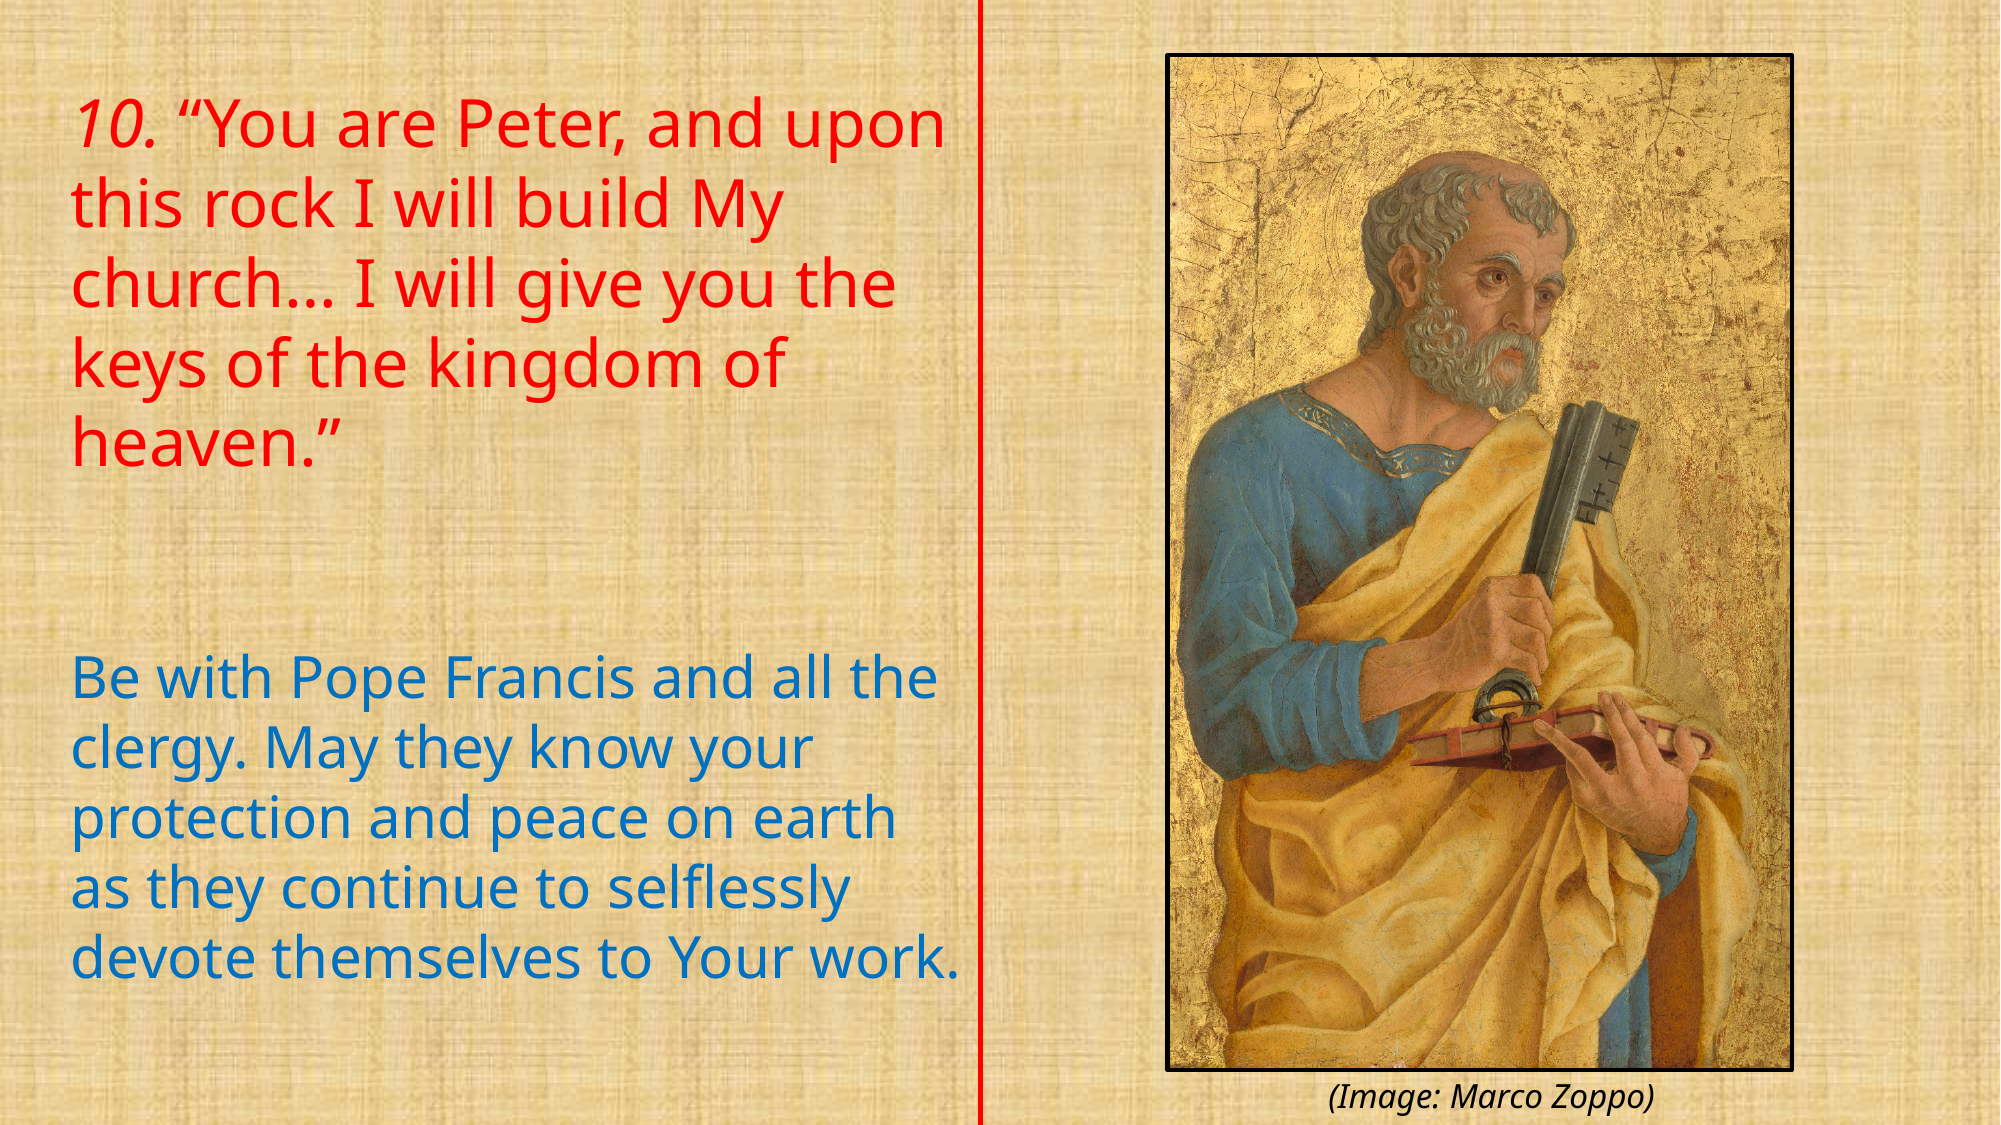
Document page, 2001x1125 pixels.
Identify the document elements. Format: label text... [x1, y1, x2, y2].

picture [983, 0, 2001, 1125]
text_box (Image: Marco Zoppo) [1313, 1069, 1671, 1125]
picture [0, 0, 978, 1125]
text_box 10. “You are Peter, and upon this rock I will build My church… I will give you the keys of the kingdom of heaven.” Be with Pope Francis and all the clergy. May they know your protection and peace on earth as they continue to selflessly devote themselves to Your work. [55, 73, 980, 998]
picture [1169, 56, 1790, 1069]
